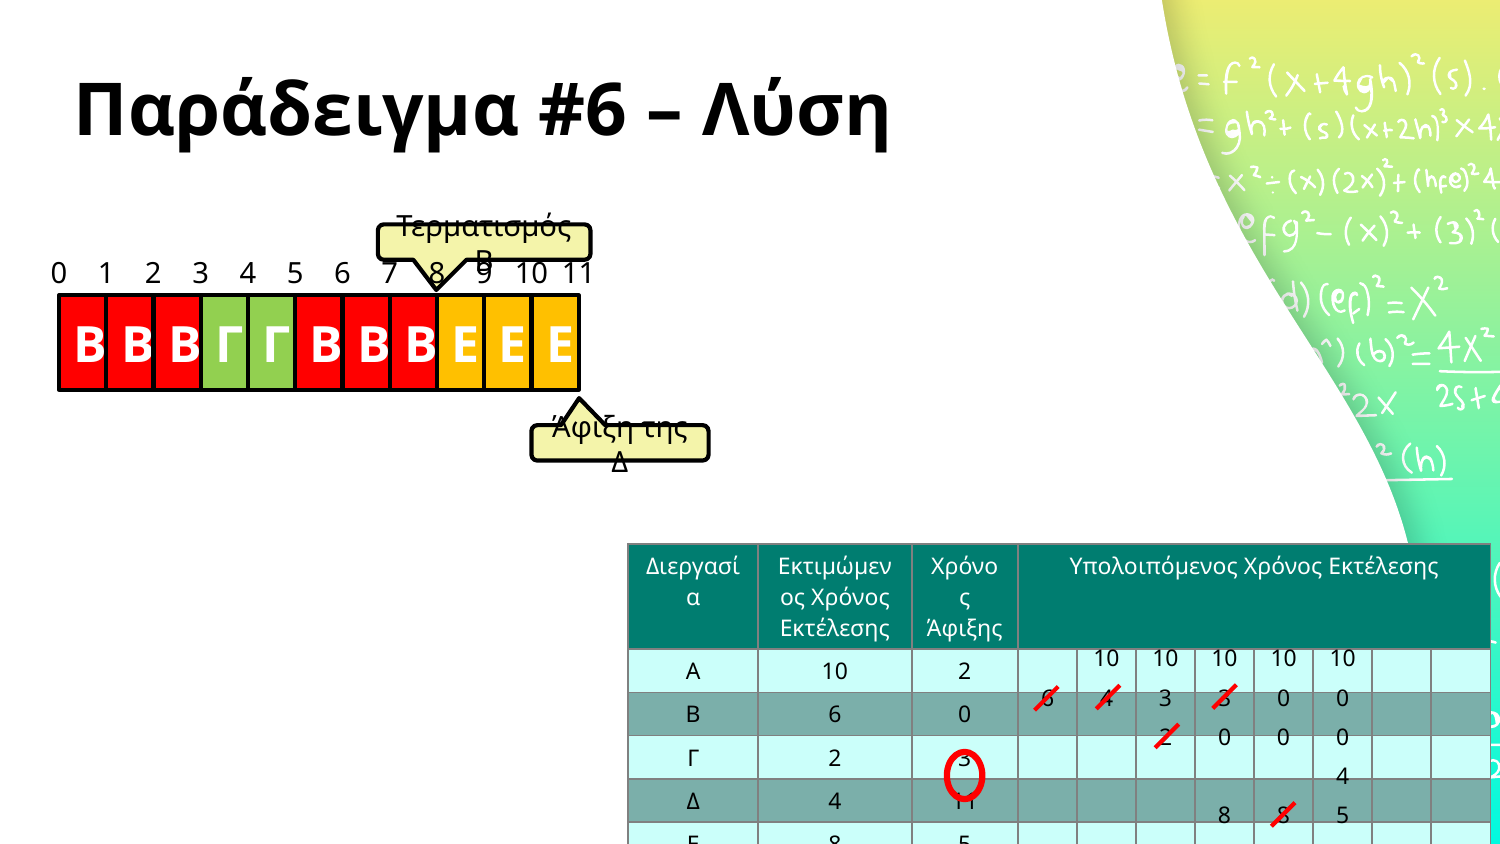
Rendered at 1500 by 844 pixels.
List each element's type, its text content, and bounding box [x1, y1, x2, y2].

text_box Β [104, 293, 151, 392]
table_cell [1255, 780, 1311, 793]
table_cell 6 [759, 693, 911, 735]
table_cell [1255, 758, 1311, 778]
table_cell [1374, 650, 1430, 692]
table_cell [1196, 836, 1253, 844]
text_box 4 [1075, 679, 1134, 719]
text_box 2 [134, 246, 173, 293]
text_box 8 [1193, 792, 1256, 836]
text_box 6 [323, 246, 362, 293]
text_box Β [388, 293, 435, 392]
text_box 10 [1311, 636, 1374, 679]
table_cell 2 [759, 736, 911, 778]
table_cell 11 [913, 780, 1017, 821]
table_cell [1078, 719, 1134, 735]
table_cell [1078, 736, 1135, 778]
text_box Ε [482, 293, 529, 392]
text_box 10 [512, 246, 551, 293]
text_box 10 [1193, 636, 1252, 679]
table_cell [1019, 650, 1075, 675]
text_box 7 [370, 246, 409, 297]
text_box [1154, 723, 1179, 748]
table_cell [1137, 780, 1194, 821]
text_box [1034, 686, 1059, 711]
text_box 9 [464, 246, 504, 293]
table_cell [1196, 780, 1253, 792]
text_box Β [151, 293, 199, 392]
table_cell [1019, 719, 1076, 735]
table_cell 2 [913, 650, 1017, 692]
table_cell [1314, 836, 1371, 844]
text_box Τερματισμός Β [375, 222, 593, 273]
text_box Ε [435, 293, 482, 392]
text_box 4 [228, 246, 268, 293]
table_cell [1432, 650, 1490, 692]
text_box 4 [1311, 754, 1374, 797]
table_cell [1374, 693, 1430, 735]
text_box 10 [1252, 636, 1311, 679]
table_cell Γ [629, 736, 757, 778]
text_box 0 [1193, 718, 1252, 758]
table_cell [1432, 823, 1490, 844]
table_cell 10 [759, 650, 911, 692]
table_cell 5 [913, 823, 1017, 844]
text_box 2 [1134, 719, 1194, 758]
table_cell Β [629, 693, 757, 735]
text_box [1212, 684, 1237, 709]
text_box 5 [1311, 797, 1374, 836]
text_box 3 [1193, 679, 1252, 719]
table_cell 4 [759, 780, 911, 821]
text_box 10 [1075, 636, 1134, 679]
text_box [1271, 802, 1296, 827]
table_cell [1373, 823, 1430, 844]
text_box 11 [559, 246, 598, 297]
text_box Γ [199, 293, 246, 392]
text_box [944, 749, 985, 802]
table_cell [1196, 758, 1253, 778]
text_box 5 [275, 246, 315, 293]
table_cell 0 [913, 693, 1017, 735]
text_box Β [57, 293, 104, 392]
text_box 0 [1252, 679, 1311, 719]
text_box 0 [1311, 679, 1374, 719]
table_cell [1137, 758, 1194, 778]
table_cell [1019, 823, 1076, 844]
table_cell [1255, 836, 1312, 844]
table_cell Δ [629, 780, 757, 821]
table_cell [1374, 736, 1430, 778]
text_box 0 [39, 246, 79, 297]
text_box 0 [1252, 719, 1311, 758]
table_cell [1432, 693, 1490, 735]
text_box Άφιξη της Δ [529, 396, 711, 463]
text_box 8 [417, 246, 457, 293]
text_box Γ [246, 293, 293, 392]
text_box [1095, 684, 1121, 710]
table_cell Ε [629, 823, 757, 844]
text_box 3 [181, 246, 220, 293]
text_box Β [344, 293, 388, 392]
table_cell 3 [913, 736, 1017, 778]
table_cell [1078, 823, 1135, 844]
text_box 3 [1134, 679, 1193, 719]
table_cell Α [629, 650, 757, 692]
text_box 10 [1134, 636, 1193, 679]
table_cell [1432, 780, 1490, 821]
text_box 1 [86, 246, 126, 293]
table_cell [1019, 780, 1076, 821]
table_header Υπολοιπόμενος Χρόνος Εκτέλεσης [1019, 545, 1490, 648]
table_cell [1374, 780, 1430, 821]
table_cell [1432, 736, 1490, 778]
title Παράδειγμα #6 – Λύση [59, 47, 1418, 142]
table_header Διεργασία [629, 545, 757, 648]
table_header Χρόνος Άφιξης [913, 545, 1017, 648]
table_cell 8 [759, 823, 911, 844]
table_cell [1019, 736, 1076, 778]
text_box Ε [529, 293, 581, 392]
text_box 8 [1252, 793, 1311, 836]
text_box 6 [1016, 675, 1076, 719]
table_header Εκτιμώμενος Χρόνος Εκτέλεσης [759, 545, 911, 648]
table_cell [1137, 823, 1194, 844]
table_cell [1078, 780, 1135, 821]
text_box Β [293, 293, 344, 392]
text_box 0 [1311, 719, 1374, 754]
